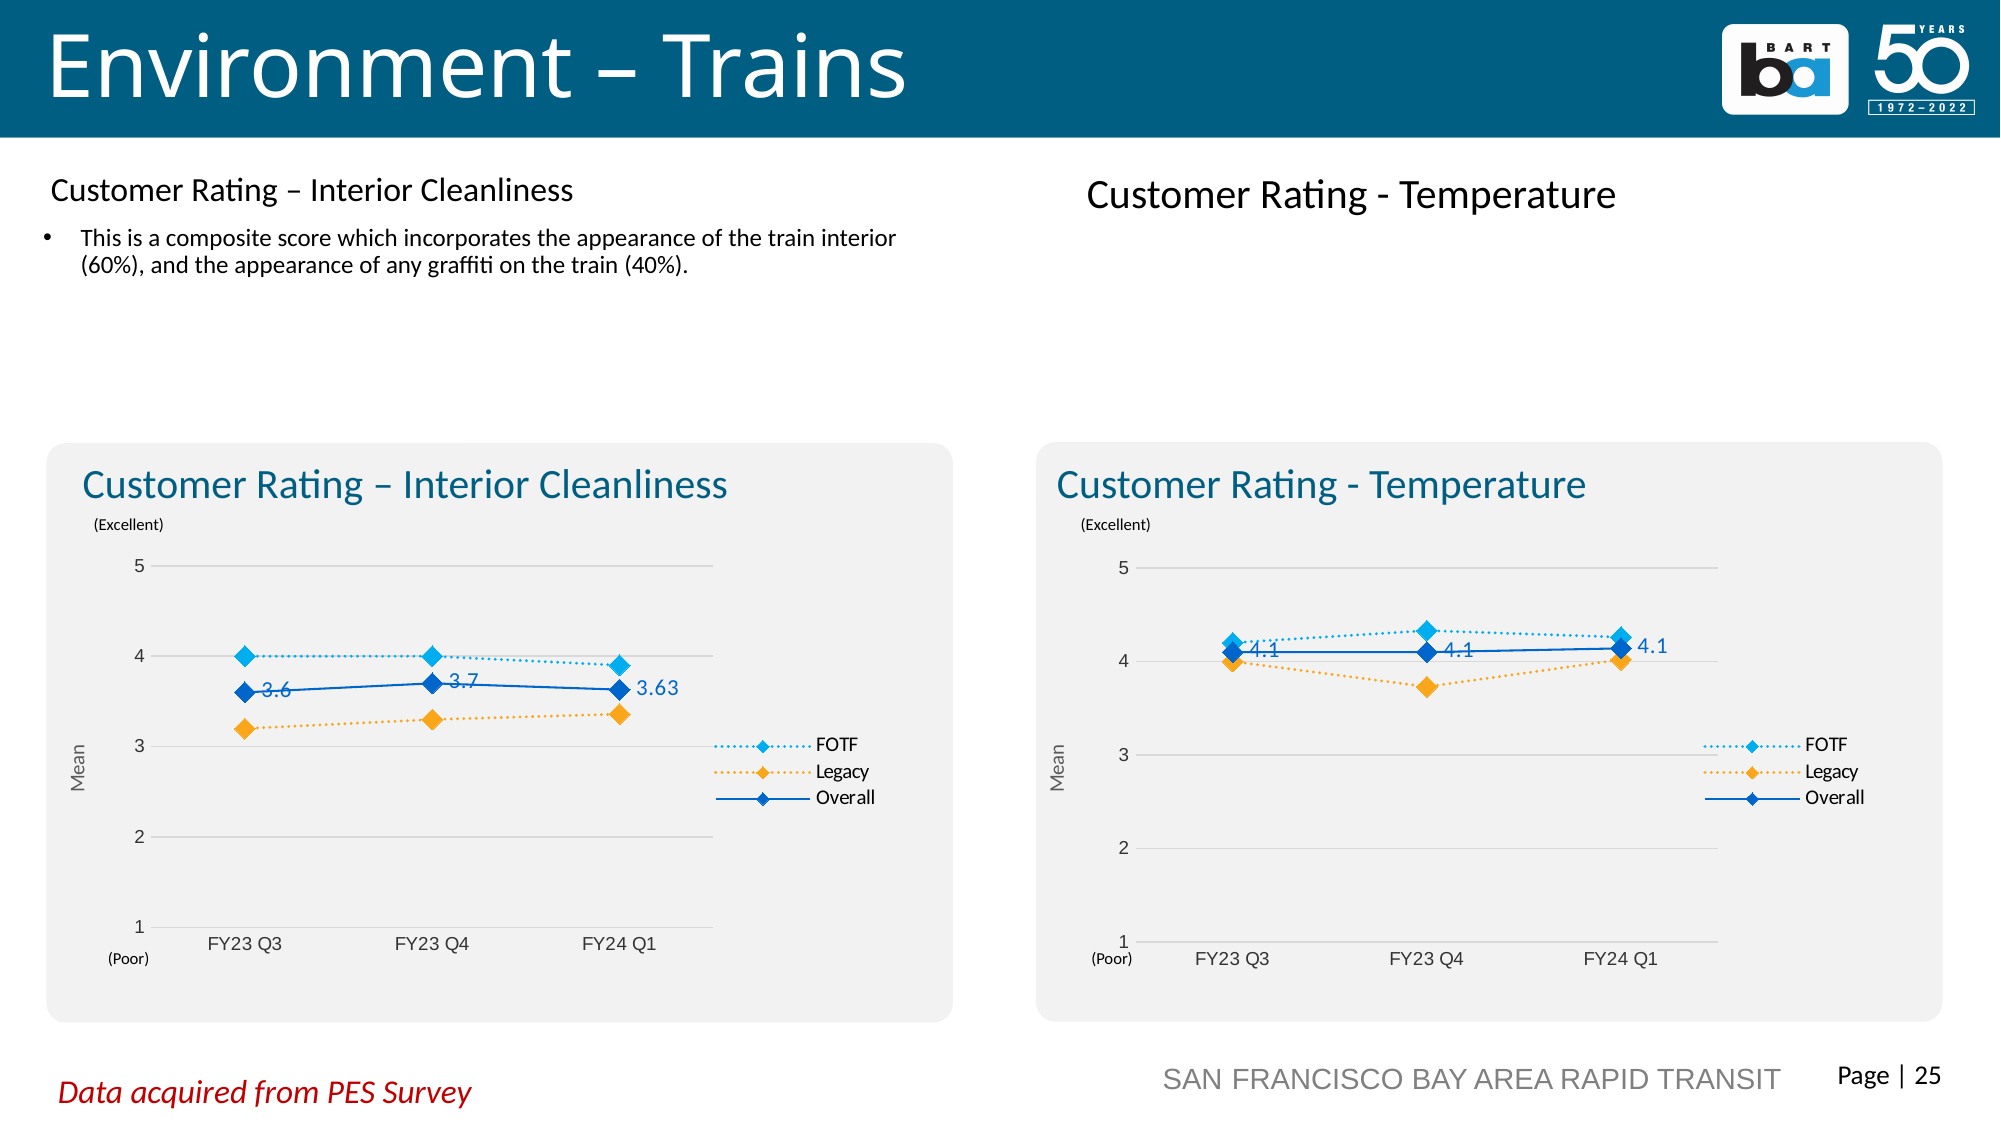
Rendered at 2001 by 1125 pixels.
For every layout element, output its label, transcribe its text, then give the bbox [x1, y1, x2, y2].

list This is a composite score which incorporates the appearance of the train interior (60%), and the appearance of any graffiti on the train (40%). [43, 217, 923, 331]
list Customer Rating – Interior Cleanliness [43, 165, 819, 218]
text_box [1035, 441, 1943, 1022]
picture [1875, 25, 1969, 93]
picture [1723, 25, 1848, 114]
text_box Data acquired from PES Survey [43, 1062, 683, 1125]
list Customer Rating - Temperature [1077, 165, 2000, 343]
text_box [46, 442, 953, 1023]
text_box Environment – Trains [0, 0, 2000, 138]
